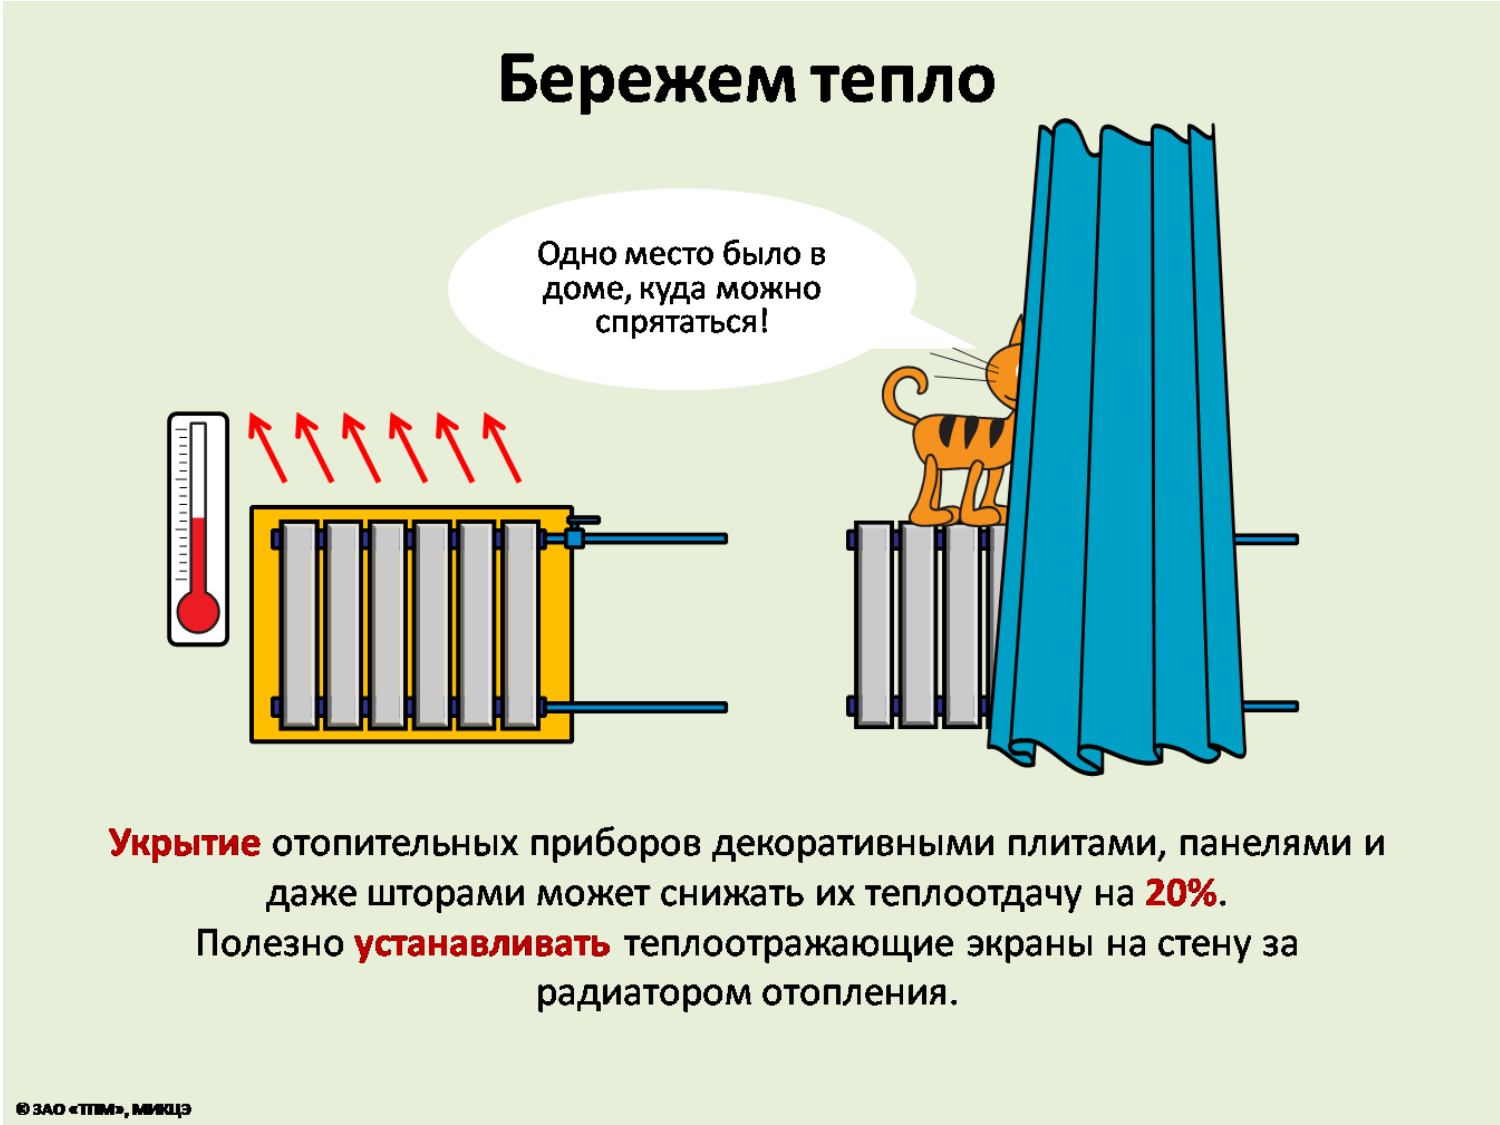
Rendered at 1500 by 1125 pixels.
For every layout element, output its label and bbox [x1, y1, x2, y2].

list [2, 1, 1500, 1125]
